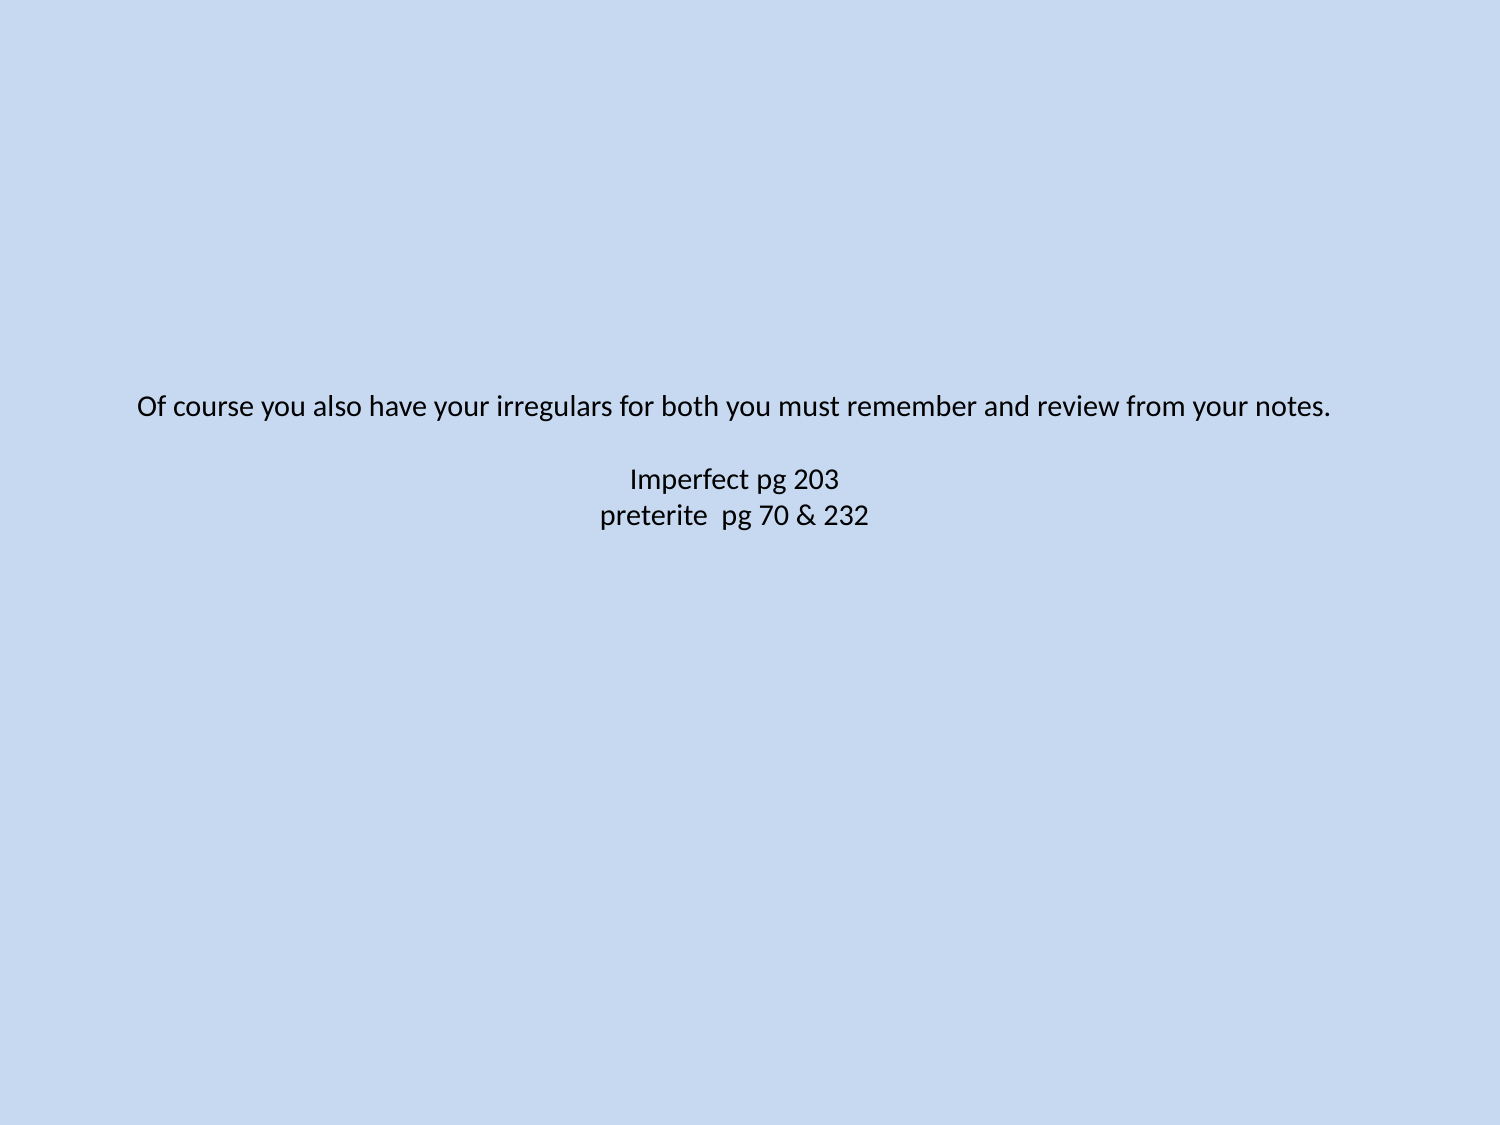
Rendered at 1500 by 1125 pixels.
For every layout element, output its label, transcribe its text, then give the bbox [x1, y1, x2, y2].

title Of course you also have your irregulars for both you must remember and review from your notes. Imperfect pg 203 preterite pg 70 & 232 [109, 361, 1359, 594]
